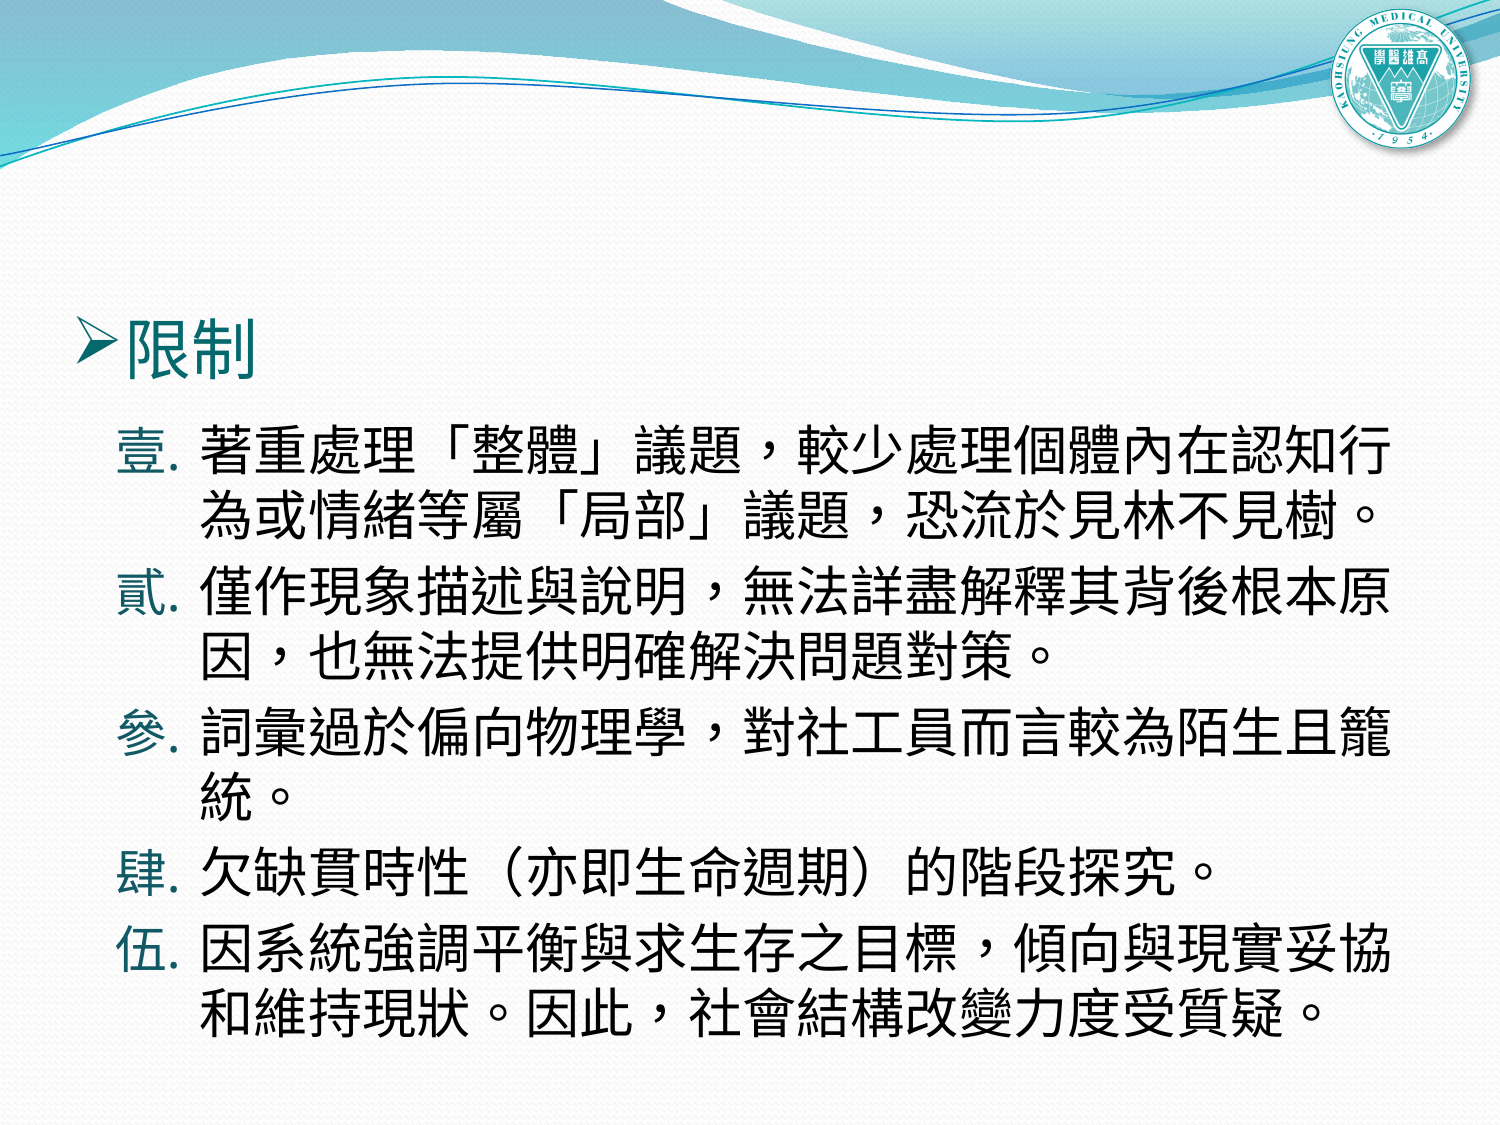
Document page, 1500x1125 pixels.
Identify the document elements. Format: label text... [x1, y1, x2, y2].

text_box 限制 [56, 309, 274, 396]
list 著重處理「整體」議題，較少處理個體內在認知行為或情緒等屬「局部」議題，恐流於見林不見樹。 僅作現象描述與說明，無法詳盡解釋其背後根本原因，也無法提供明確解決問題對策。 詞彙過於偏向物理學，對社工員而言較為陌生且籠統。 欠缺貫時性（亦即生命週期）的階段探究。 因系統強調平衡與求生存之目標，傾向與現實妥協和維持現狀。因此，社會結構改變力度受質疑。 [100, 408, 1414, 1038]
title [74, 115, 1426, 304]
